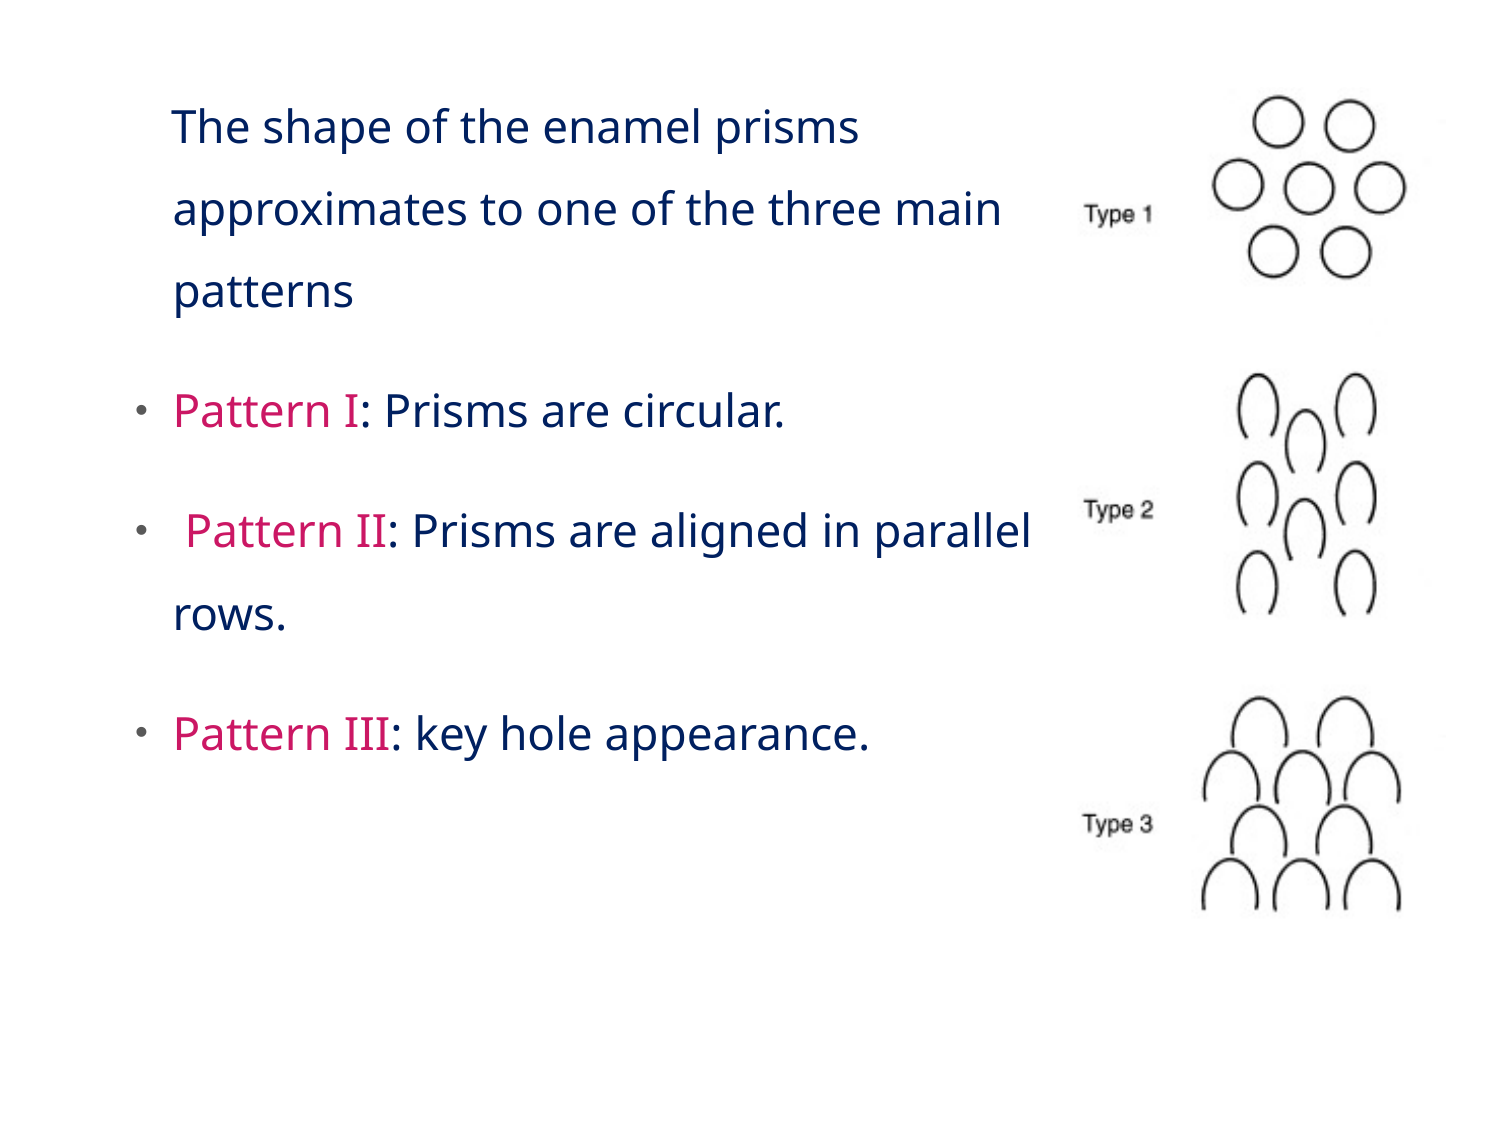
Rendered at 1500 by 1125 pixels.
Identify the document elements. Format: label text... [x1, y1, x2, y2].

list The shape of the enamel prisms approximates to one of the three main patterns Pattern I: Prisms are circular. Pattern II: Prisms are aligned in parallel rows. Pattern III: key hole appearance. [112, 62, 1075, 1038]
picture [1062, 87, 1446, 925]
